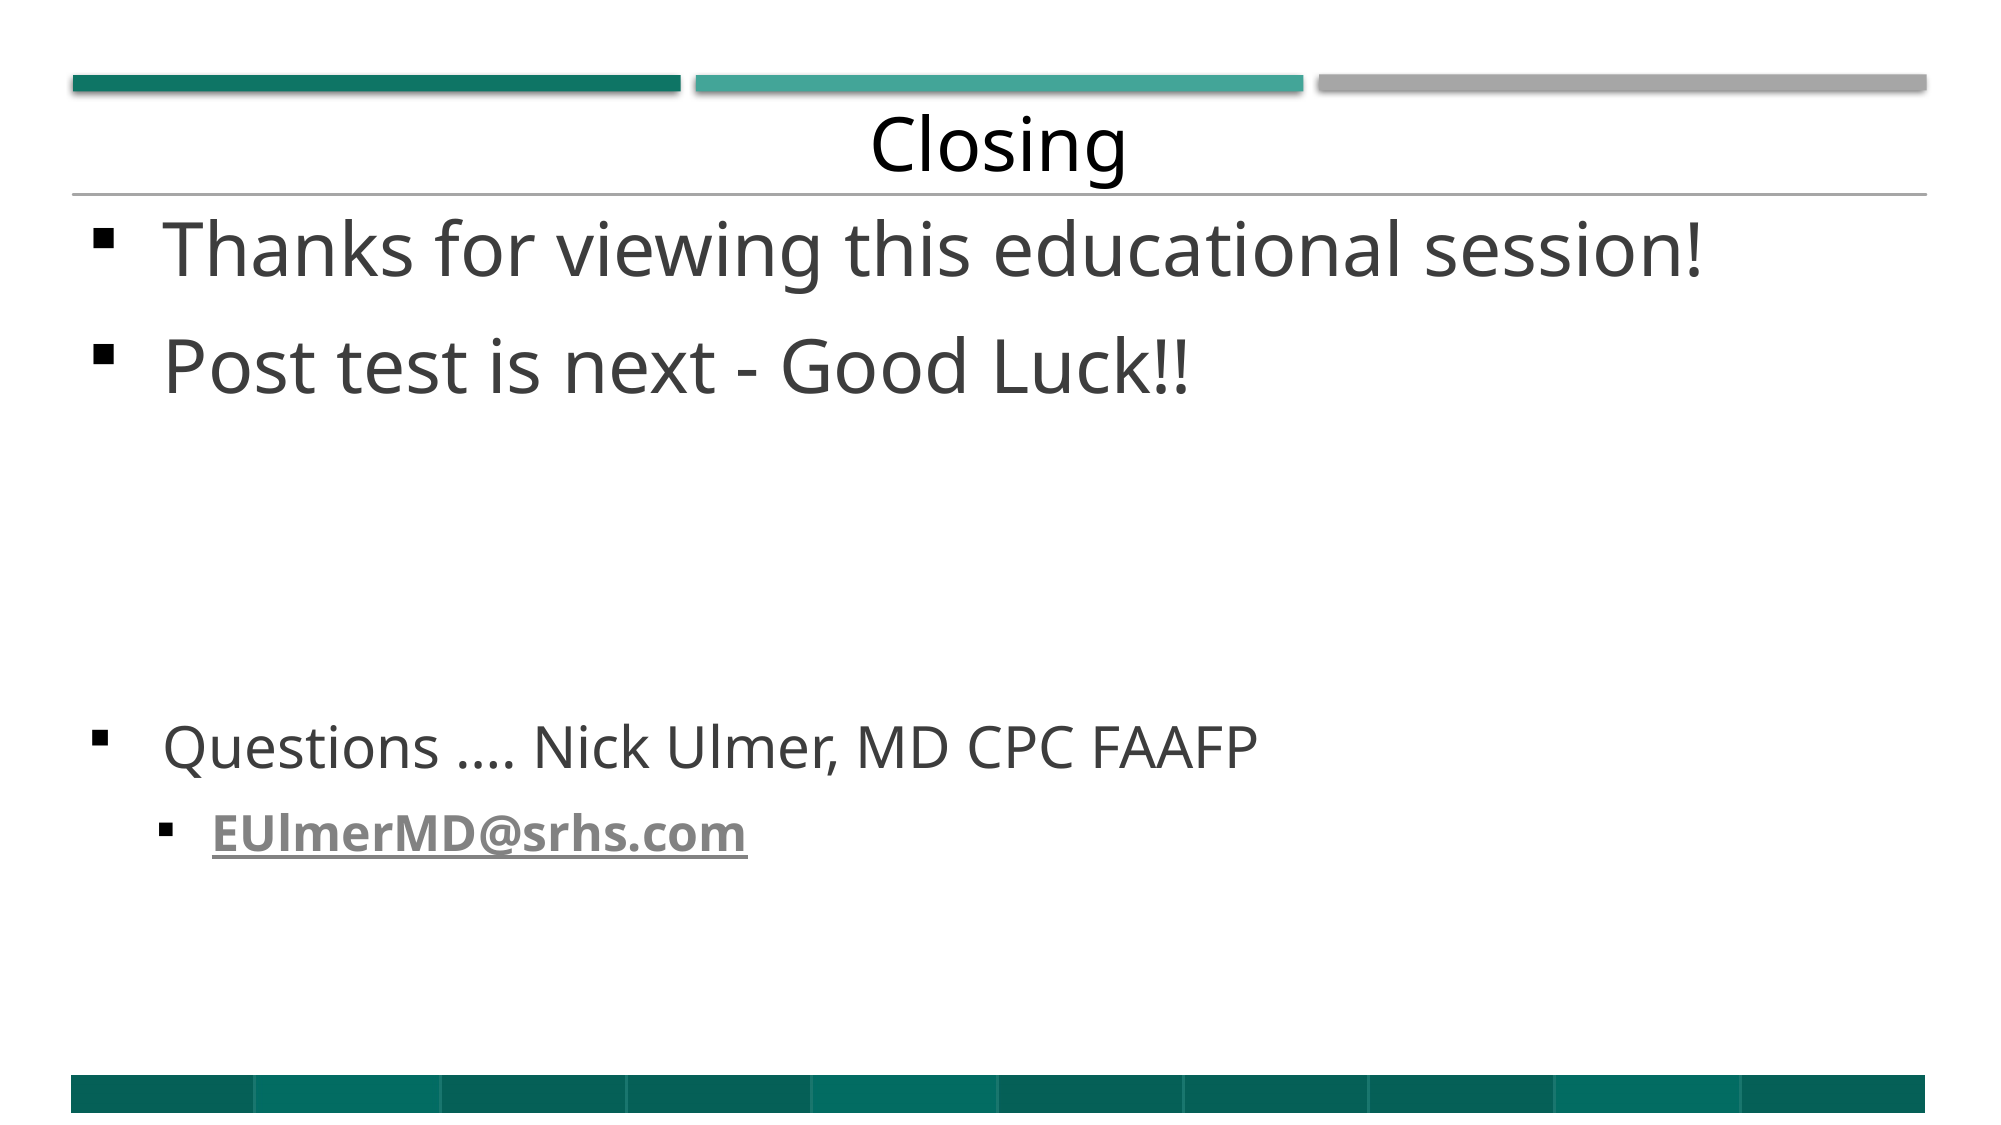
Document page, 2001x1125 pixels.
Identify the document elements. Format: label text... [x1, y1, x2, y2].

list Thanks for viewing this educational session! Post test is next - Good Luck!! Questions …. Nick Ulmer, MD CPC FAAFP EUlmerMD@srhs.com [72, 195, 1924, 1076]
title Closing [72, 91, 1927, 195]
picture [71, 1075, 1925, 1113]
